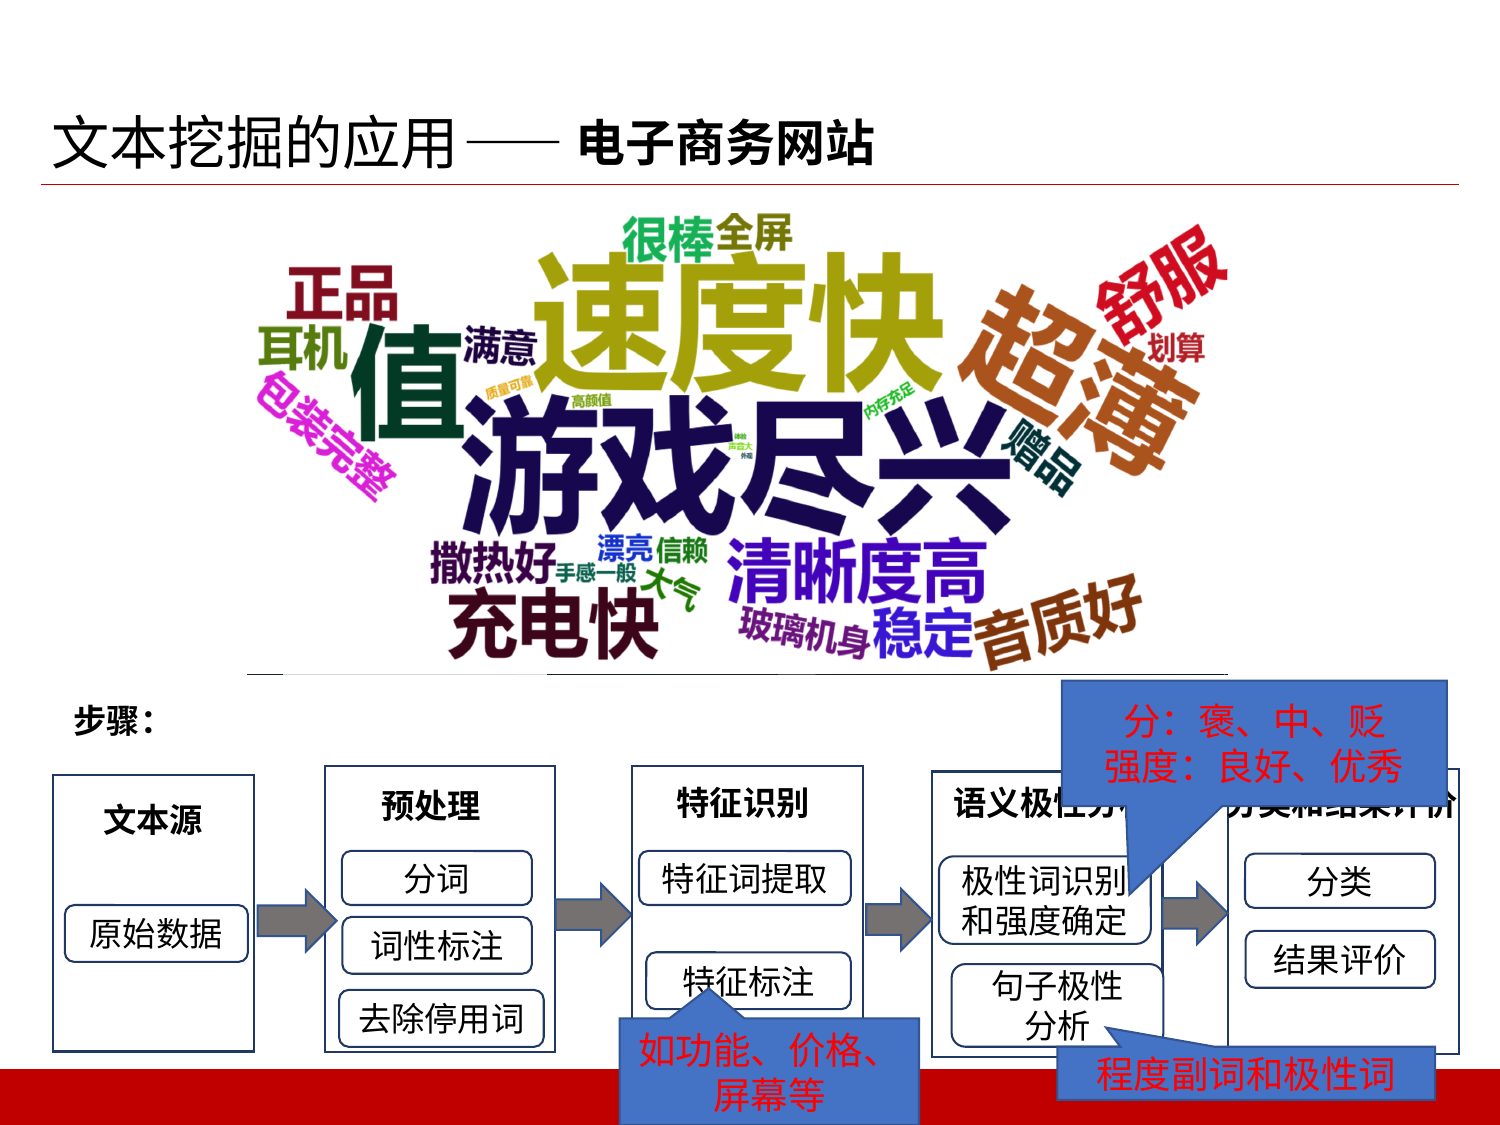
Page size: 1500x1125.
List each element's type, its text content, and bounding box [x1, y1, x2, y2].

text_box [631, 765, 864, 1017]
text_box 分类 [1243, 852, 1437, 909]
picture [247, 213, 1228, 675]
text_box [1161, 880, 1230, 947]
text_box [1227, 830, 1460, 1055]
text_box 结果评价 [1244, 929, 1437, 989]
text_box 分词 [340, 849, 533, 907]
text_box 特征标注 [645, 951, 852, 1011]
text_box 分类和结果评价 [1210, 775, 1483, 830]
text_box 如功能、价格、屏幕等 [618, 986, 921, 1125]
text_box 语义极性分析 [938, 775, 1125, 830]
text_box 特征识别 [661, 775, 851, 830]
text_box 步骤： [58, 692, 260, 747]
text_box [1448, 768, 1460, 775]
text_box 句子极性 分析 [950, 963, 1165, 1048]
text_box 分：褒、中、贬 强度：良好、优秀 [1060, 679, 1448, 897]
text_box [256, 887, 339, 954]
text_box 极性词识别和强度确定 [937, 855, 1152, 945]
text_box [554, 881, 631, 948]
text_box 词性标注 [341, 915, 533, 975]
text_box 预处理 [366, 778, 556, 833]
text_box 原始数据 [63, 903, 249, 963]
text_box 程度副词和极性词 [1056, 1026, 1437, 1101]
text_box 文本挖掘的应用 [36, 98, 665, 184]
text_box 文本源 [88, 792, 278, 847]
text_box [52, 774, 255, 1053]
text_box ——电子商务网站 [665, 103, 1277, 179]
text_box [931, 770, 1164, 1058]
text_box [865, 886, 934, 953]
text_box [324, 765, 556, 1053]
text_box 去除停用词 [338, 988, 545, 1048]
text_box 特征词提取 [637, 849, 852, 907]
